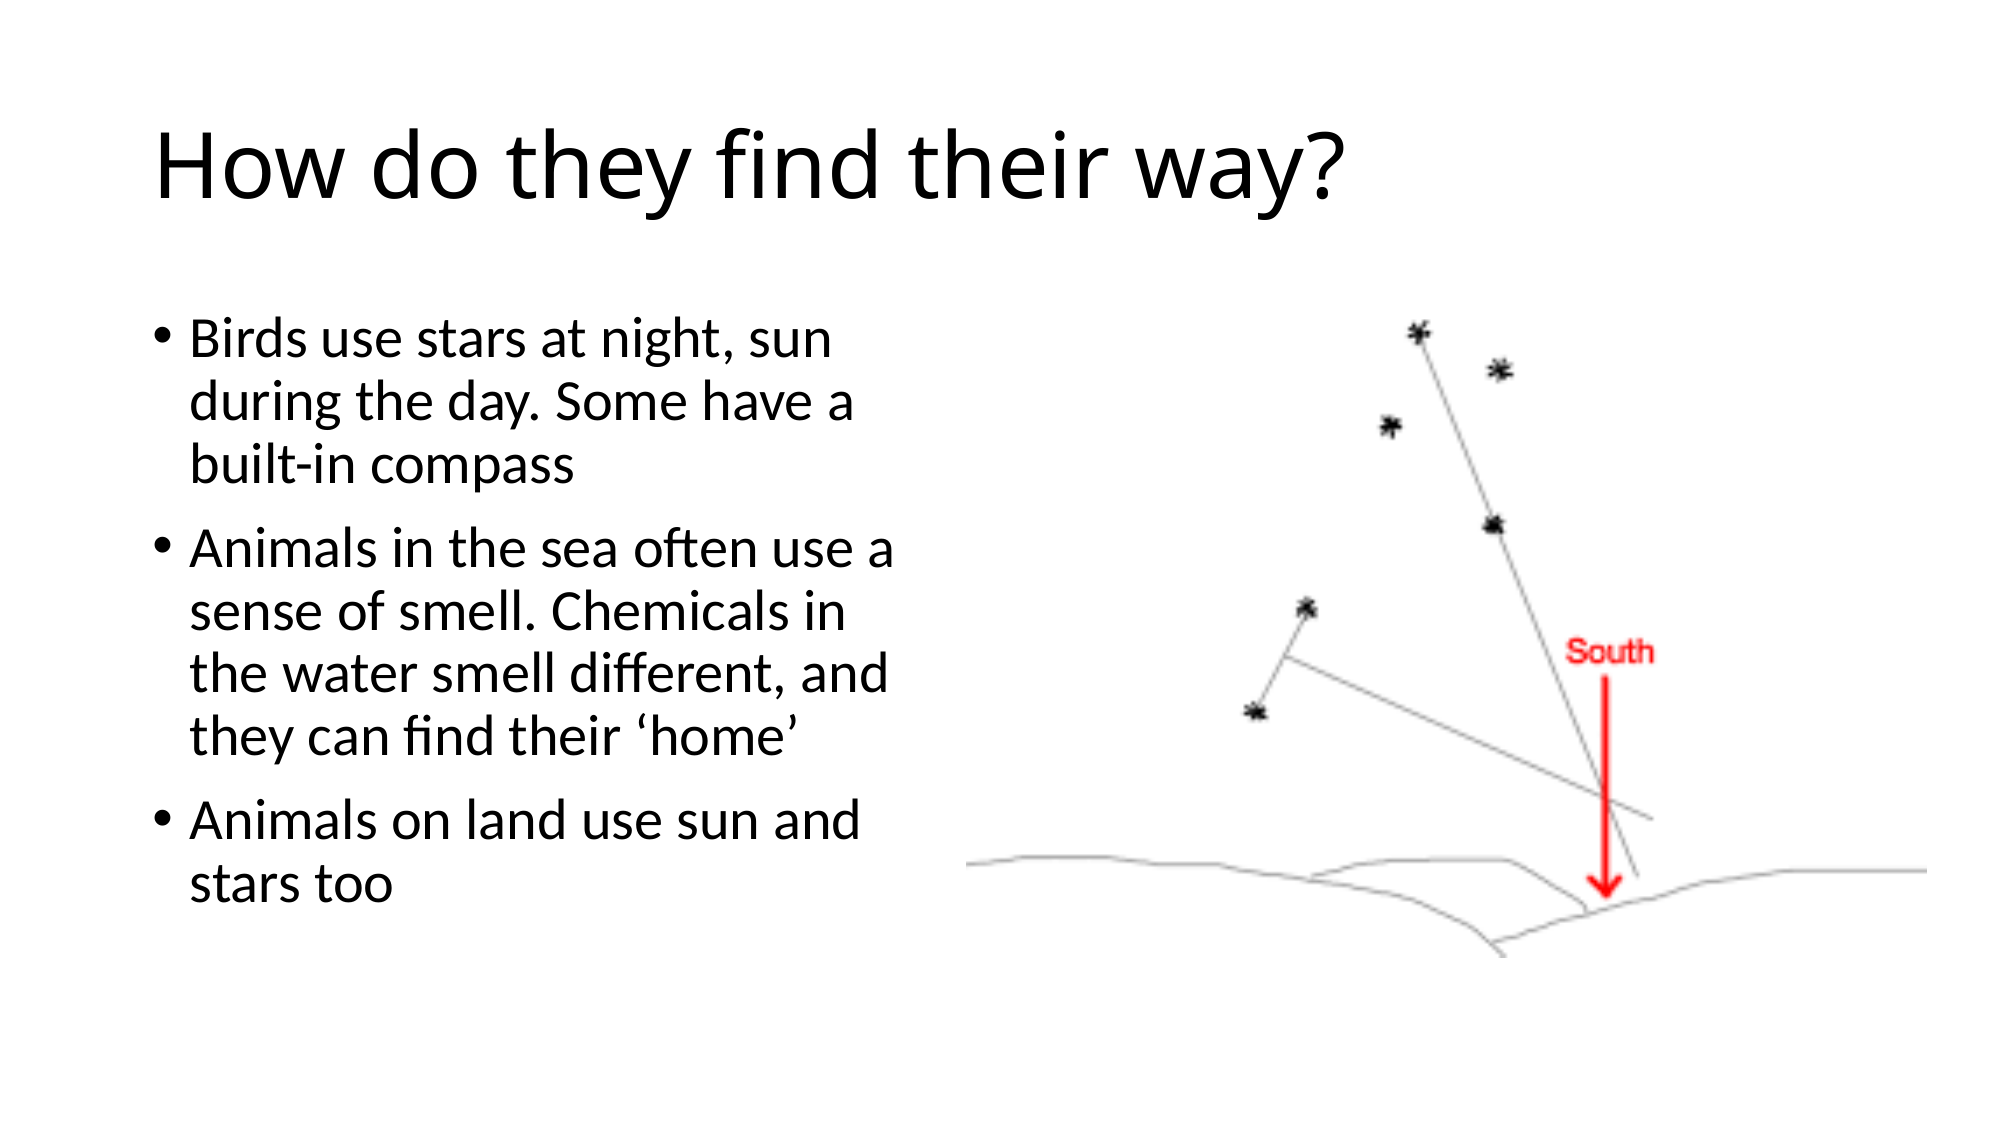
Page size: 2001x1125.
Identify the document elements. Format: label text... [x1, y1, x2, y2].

title How do they find their way? [137, 59, 1863, 278]
picture [965, 318, 1927, 958]
list Birds use stars at night, sun during the day. Some have a built-in compass Animals in the sea often use a sense of smell. Chemicals in the water smell different, and they can find their ‘home’ Animals on land use sun and stars too [137, 299, 927, 1014]
